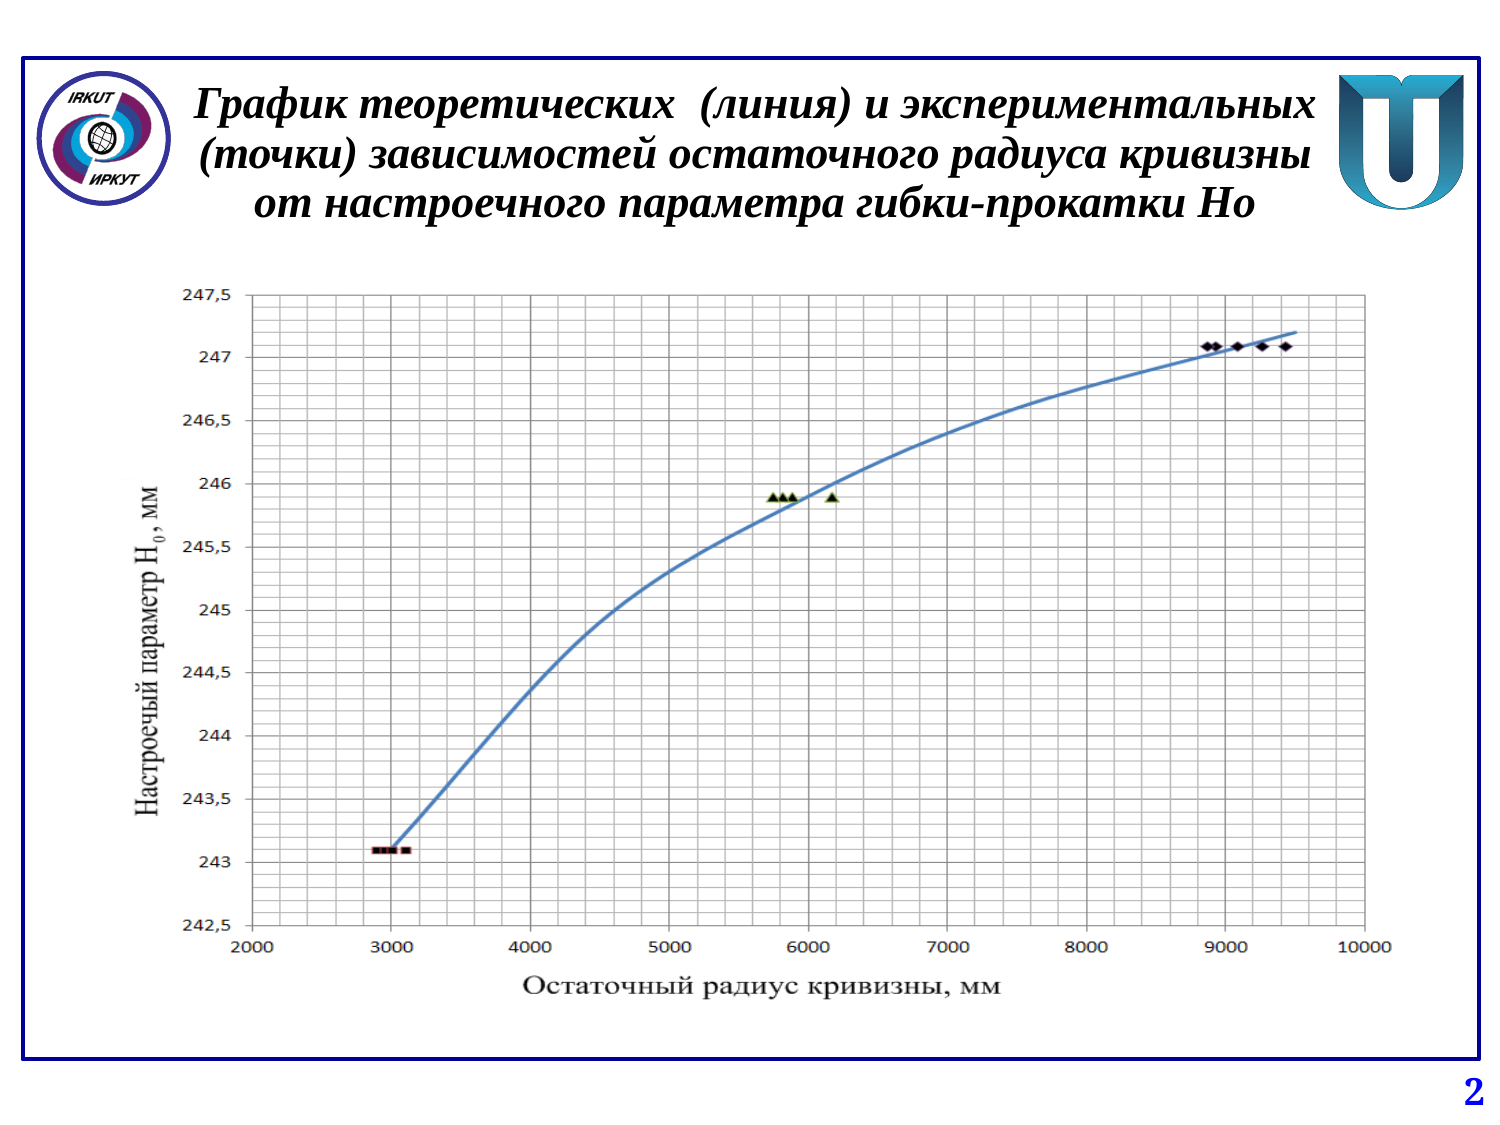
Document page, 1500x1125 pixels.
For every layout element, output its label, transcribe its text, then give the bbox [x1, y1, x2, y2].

picture [36, 70, 175, 211]
text_box [21, 56, 1481, 1056]
picture [104, 285, 1396, 1019]
text_box График теоретических (линия) и экспериментальных (точки) зависимостей остаточного радиуса кривизны от настроечного параметра гибки-прокатки Но [160, 83, 1342, 224]
picture [1339, 75, 1466, 215]
text_box 2 [0, 1056, 1500, 1125]
